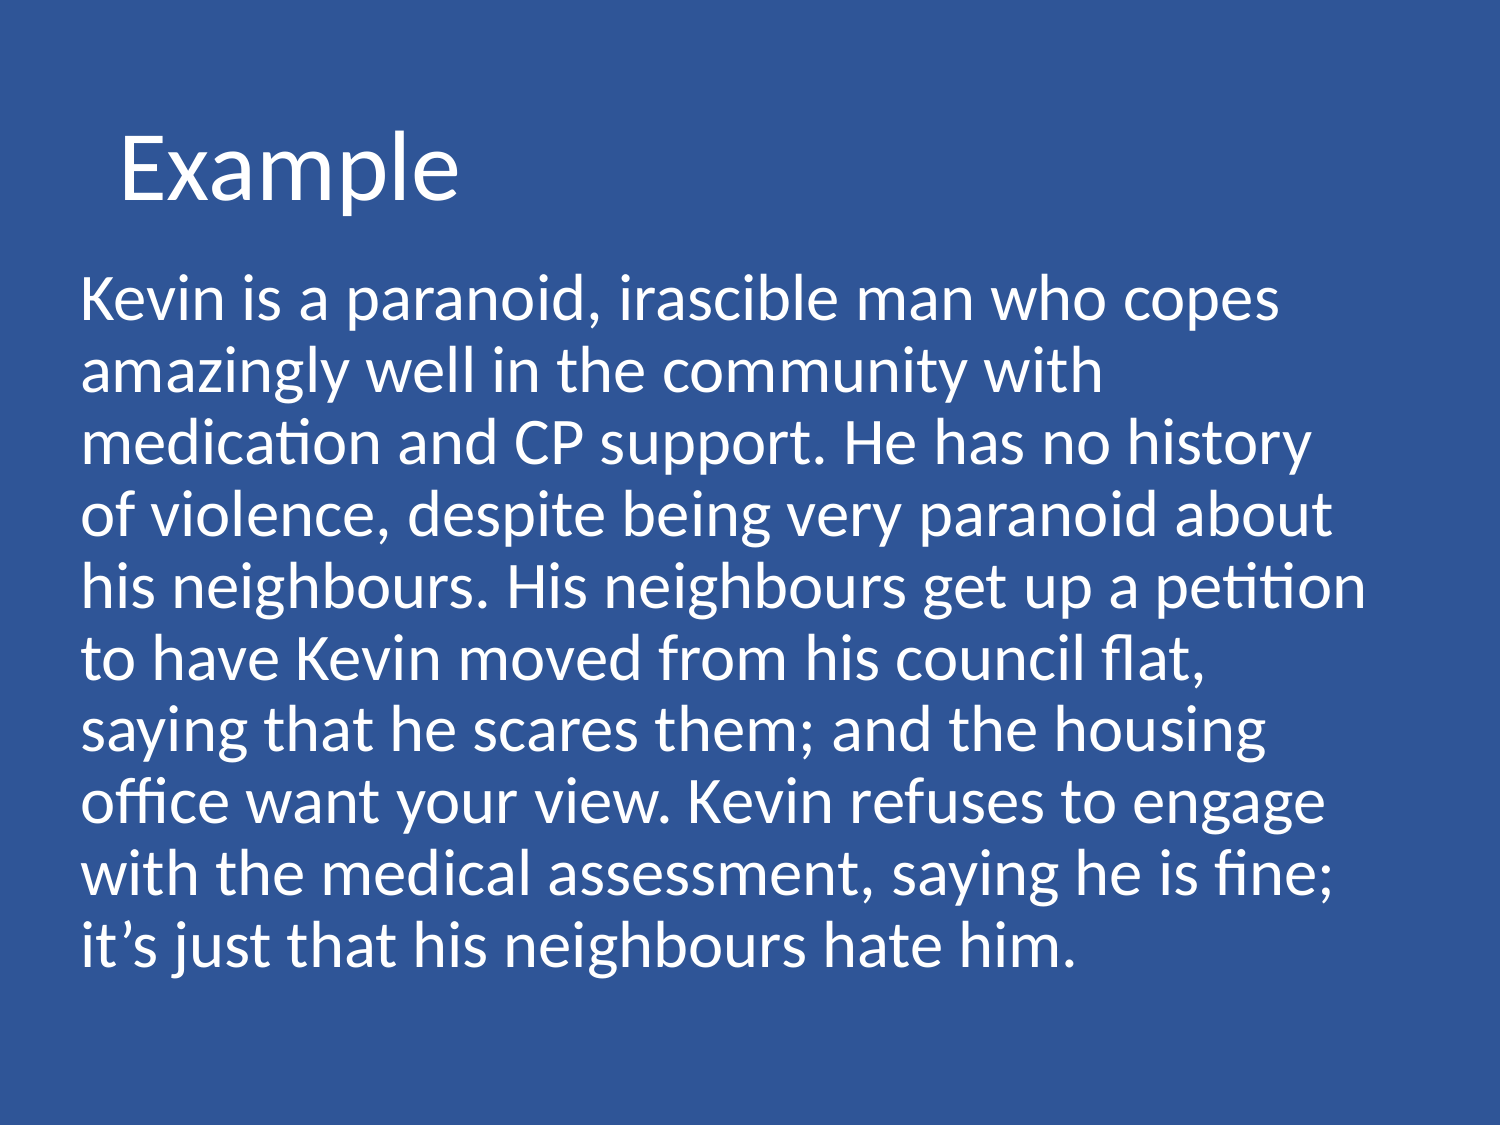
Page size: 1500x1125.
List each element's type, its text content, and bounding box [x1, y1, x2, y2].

title Example [103, 59, 1397, 255]
list Kevin is a paranoid, irascible man who copes amazingly well in the community with medication and CP support. He has no history of violence, despite being very paranoid about his neighbours. His neighbours get up a petition to have Kevin moved from his council flat, saying that he scares them; and the housing office want your view. Kevin refuses to engage with the medical assessment, saying he is fine; it’s just that his neighbours hate him. [64, 255, 1397, 1014]
